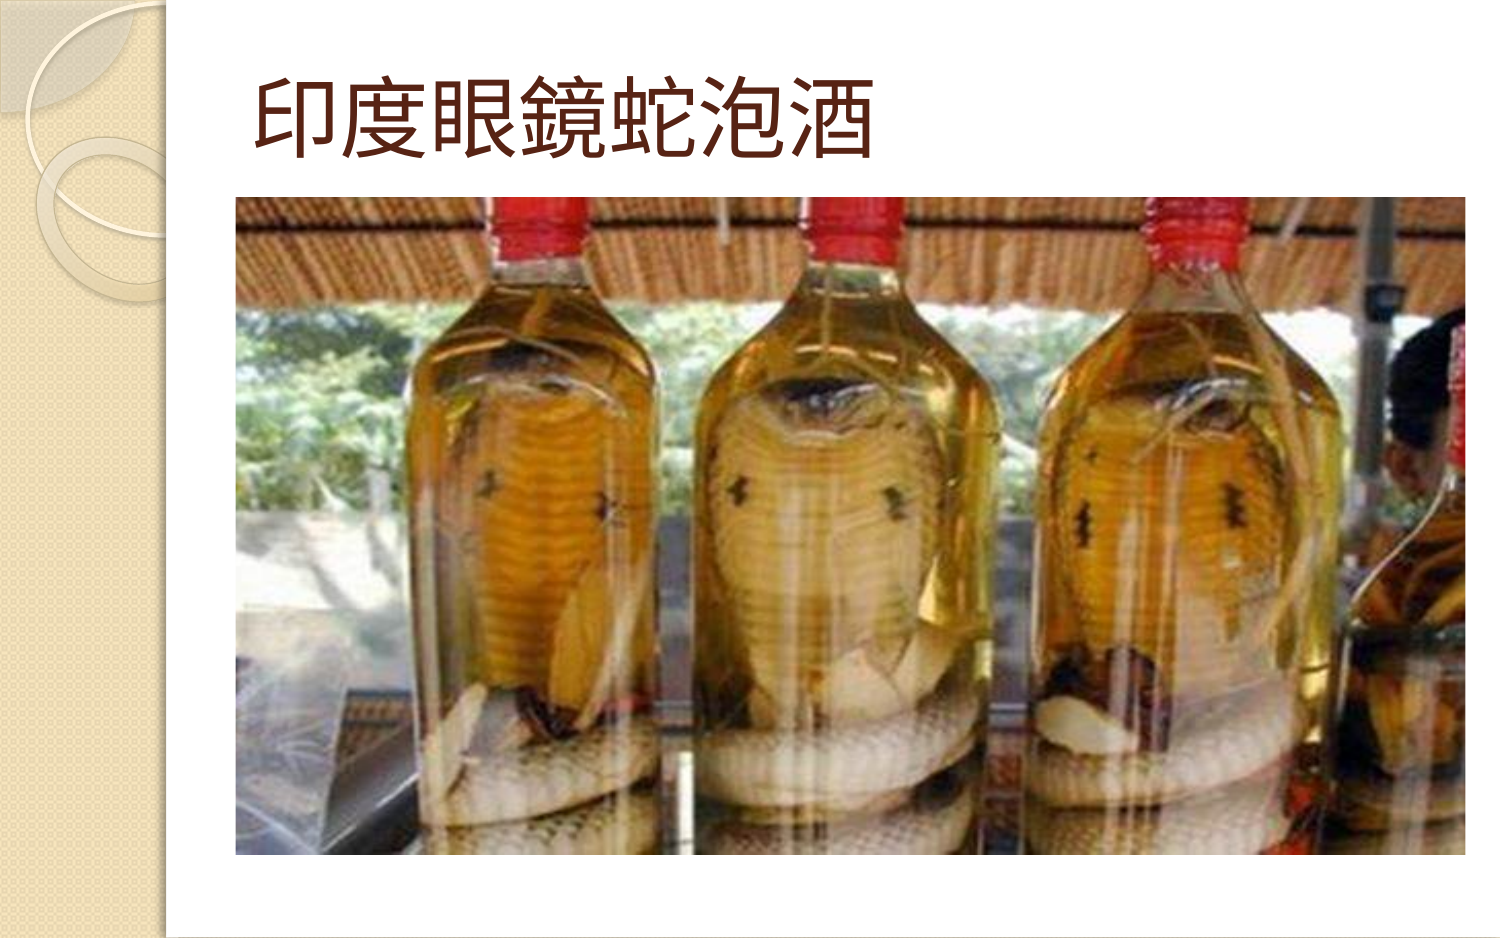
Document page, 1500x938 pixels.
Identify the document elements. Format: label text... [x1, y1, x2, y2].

title 印度眼鏡蛇泡酒 [235, 37, 1466, 194]
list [235, 197, 1466, 855]
